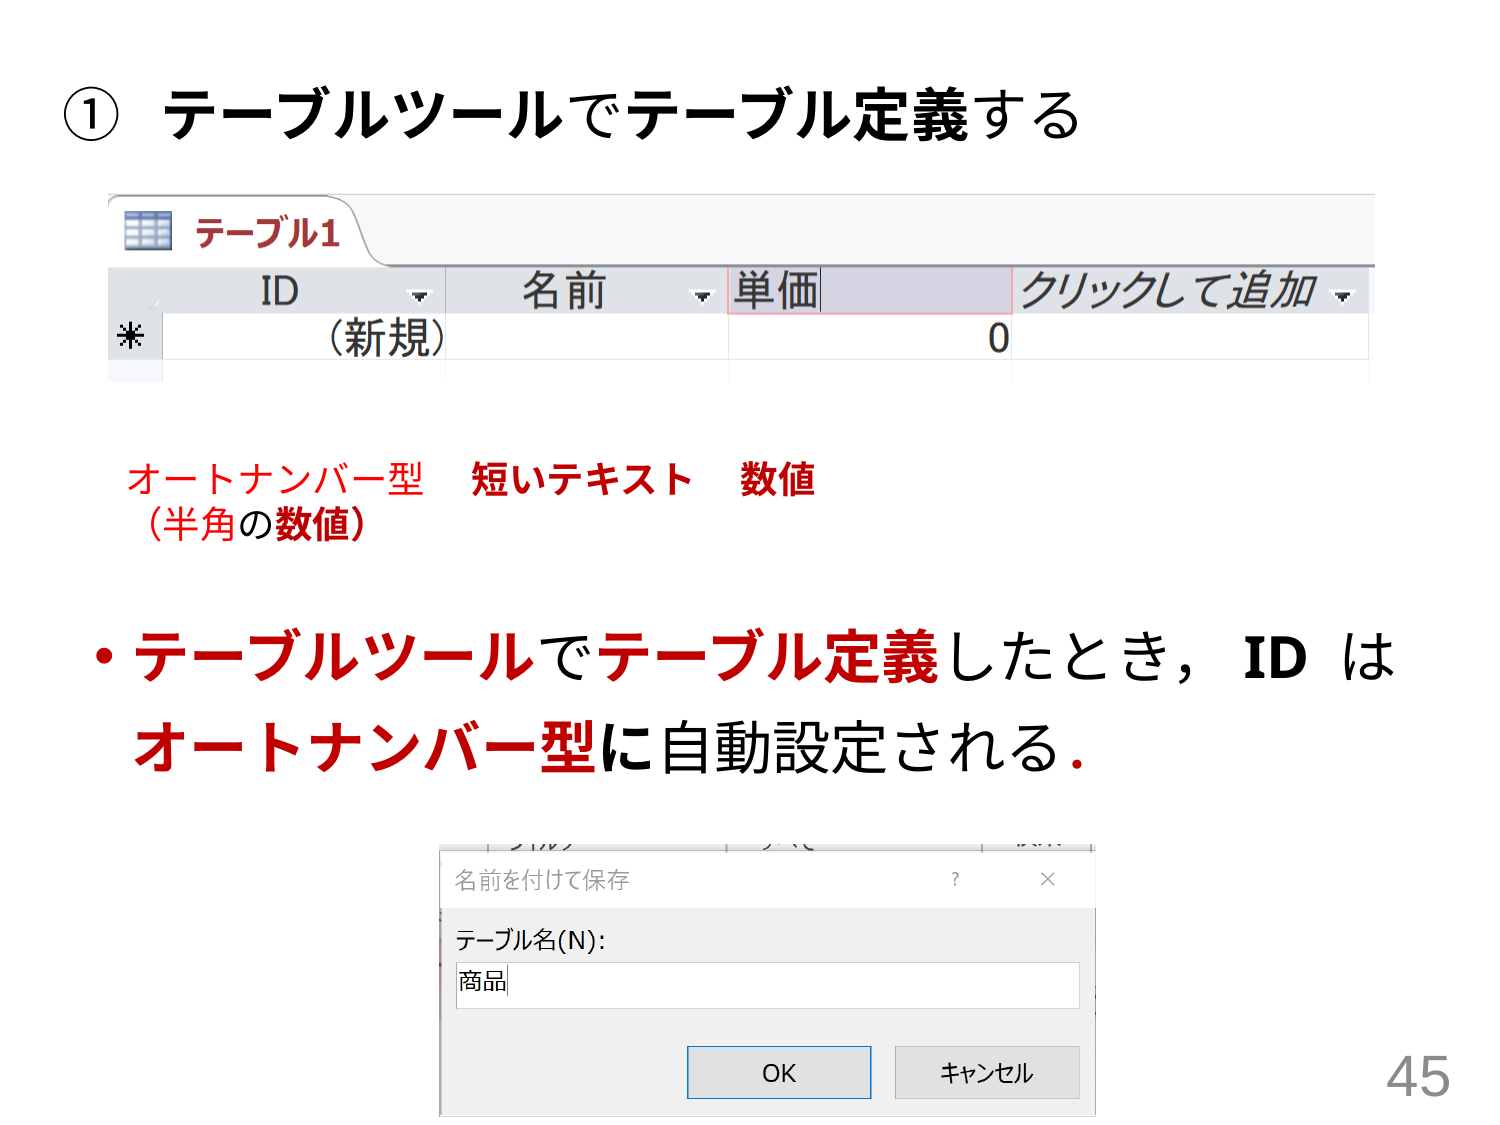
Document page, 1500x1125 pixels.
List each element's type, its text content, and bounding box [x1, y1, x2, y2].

text_box オートナンバー型 （半角の数値） [110, 448, 441, 594]
picture [439, 844, 1096, 1118]
text_box テーブルツールでテーブル定義したとき，ID はオートナンバー型に自動設定される． [82, 594, 1452, 893]
text_box 短いテキスト [456, 448, 711, 509]
picture [108, 193, 1375, 382]
slide_number 45 [1129, 1042, 1467, 1103]
list ① テーブルツールでテーブル定義する [47, 71, 1436, 946]
text_box 数値 [726, 448, 831, 509]
